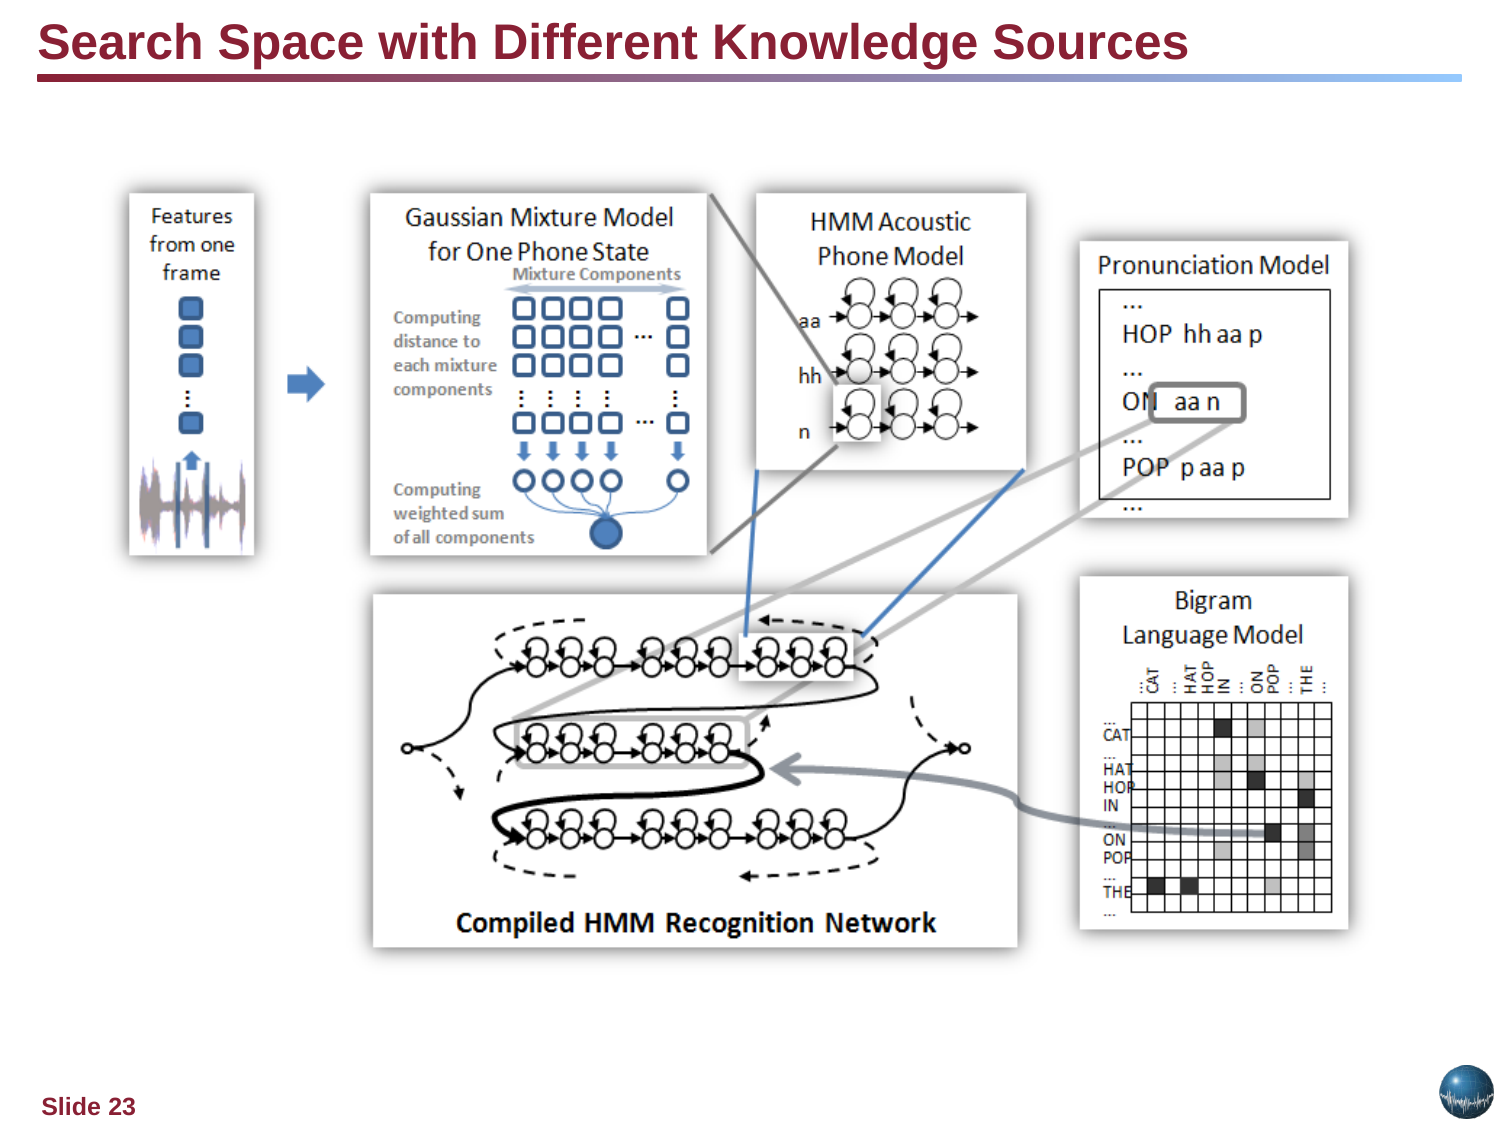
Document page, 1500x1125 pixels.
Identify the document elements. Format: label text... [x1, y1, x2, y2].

picture [99, 162, 1379, 979]
picture [1439, 1065, 1494, 1119]
text_box Search Space with Different Knowledge Sources [37, 9, 1450, 70]
